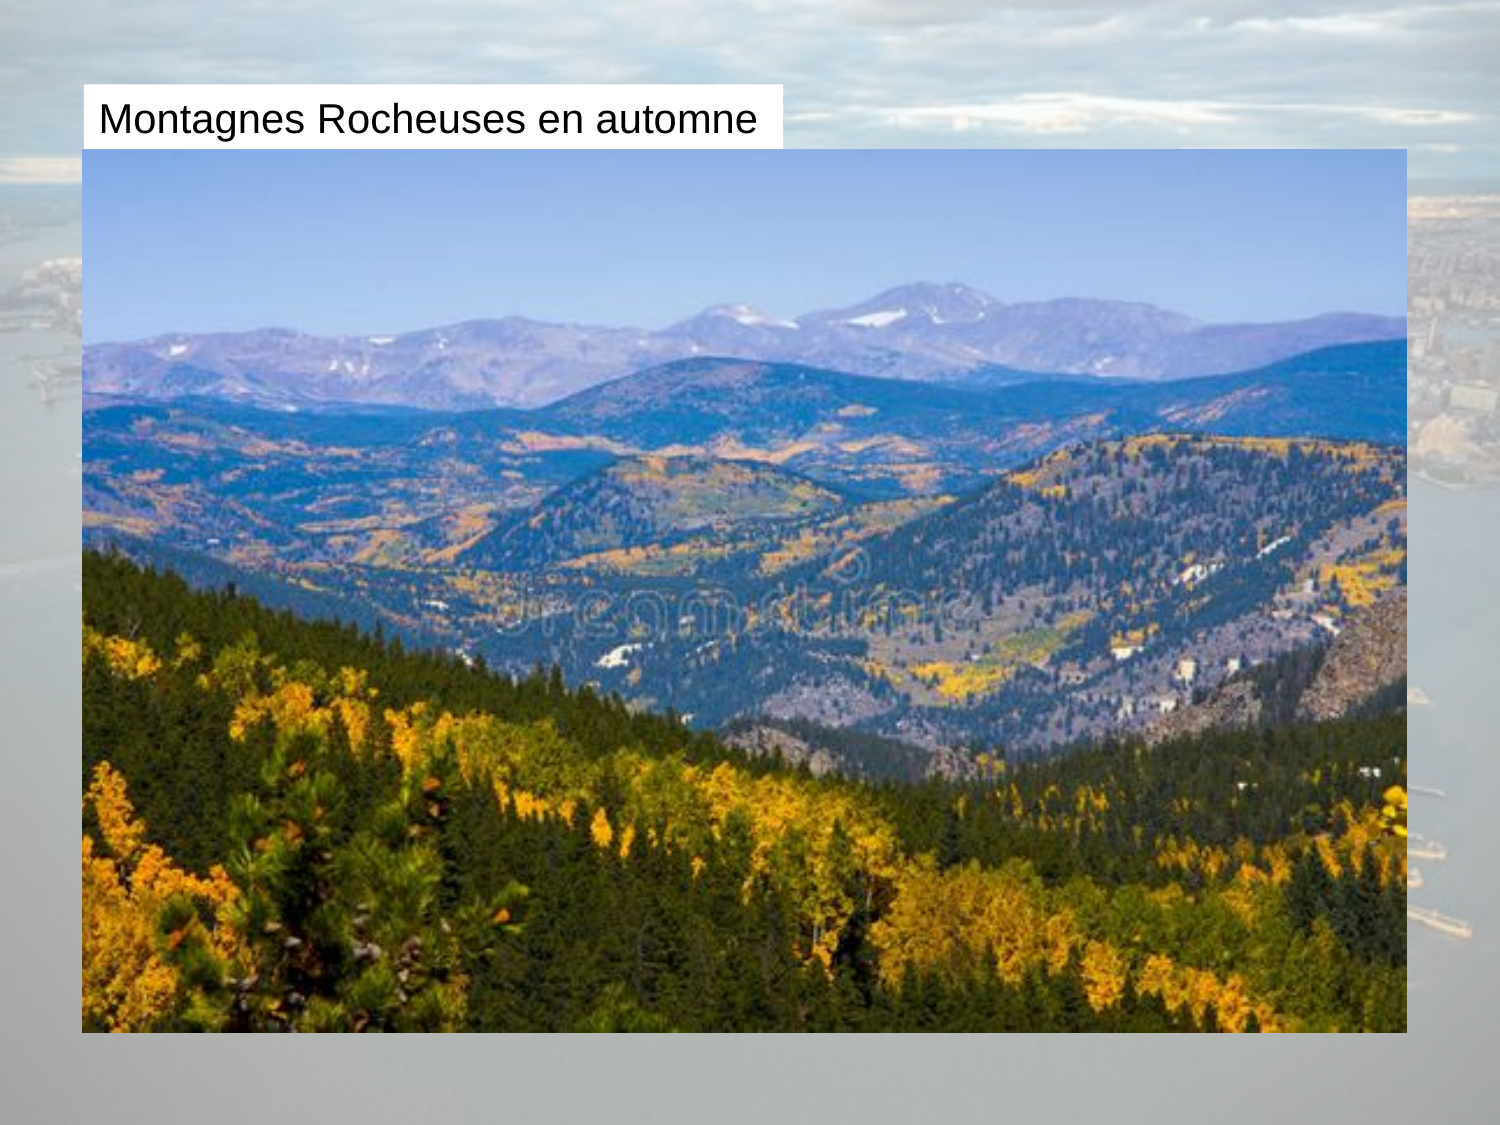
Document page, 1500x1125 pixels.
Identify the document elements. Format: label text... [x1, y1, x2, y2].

text_box Montagnes Rocheuses en automne [83, 84, 784, 149]
picture [81, 149, 1407, 1034]
